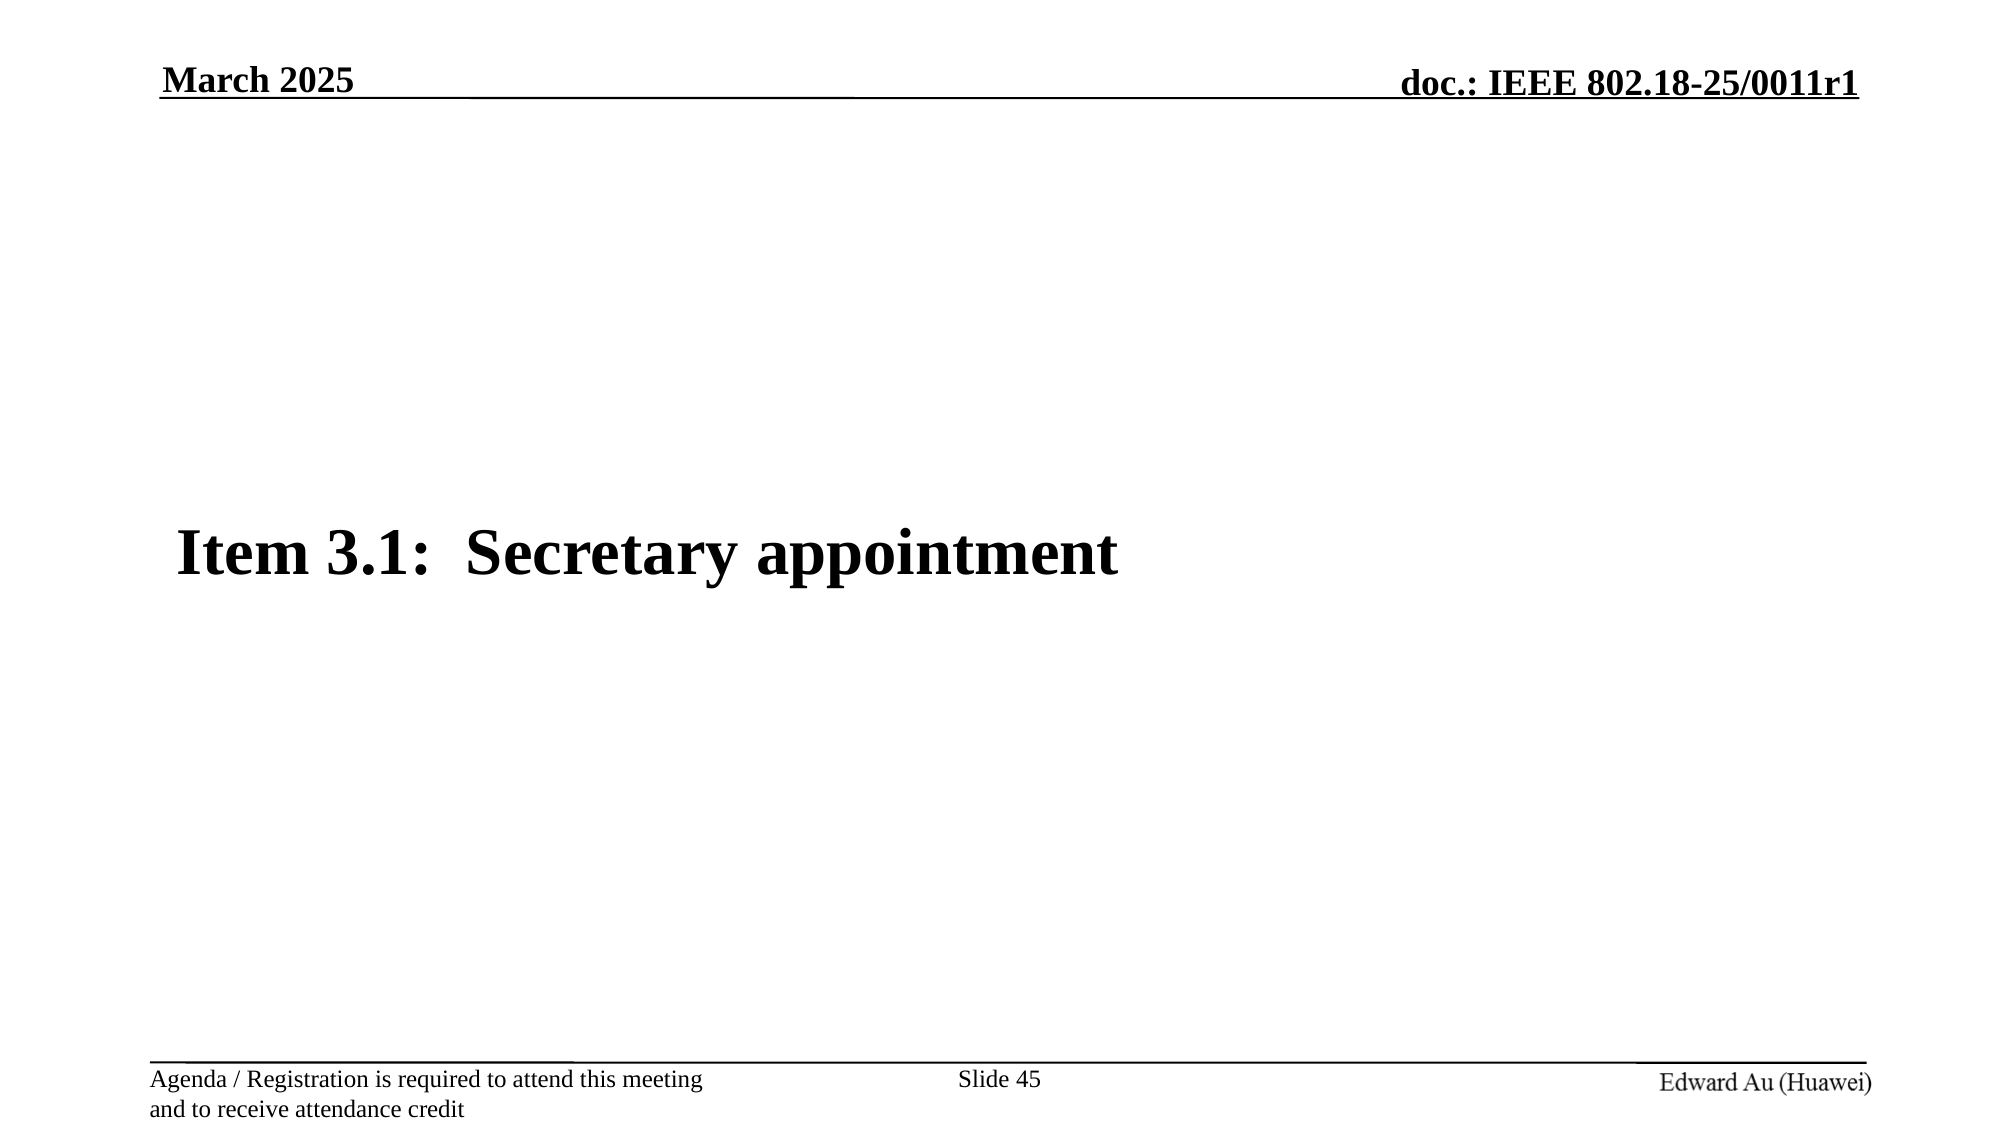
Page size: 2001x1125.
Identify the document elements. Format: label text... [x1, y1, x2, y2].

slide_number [161, 54, 526, 101]
slide_number Slide 45 [933, 1061, 1067, 1123]
text_box Item 3.1: Secretary appointment [162, 500, 1675, 675]
picture [1174, 1058, 1887, 1113]
